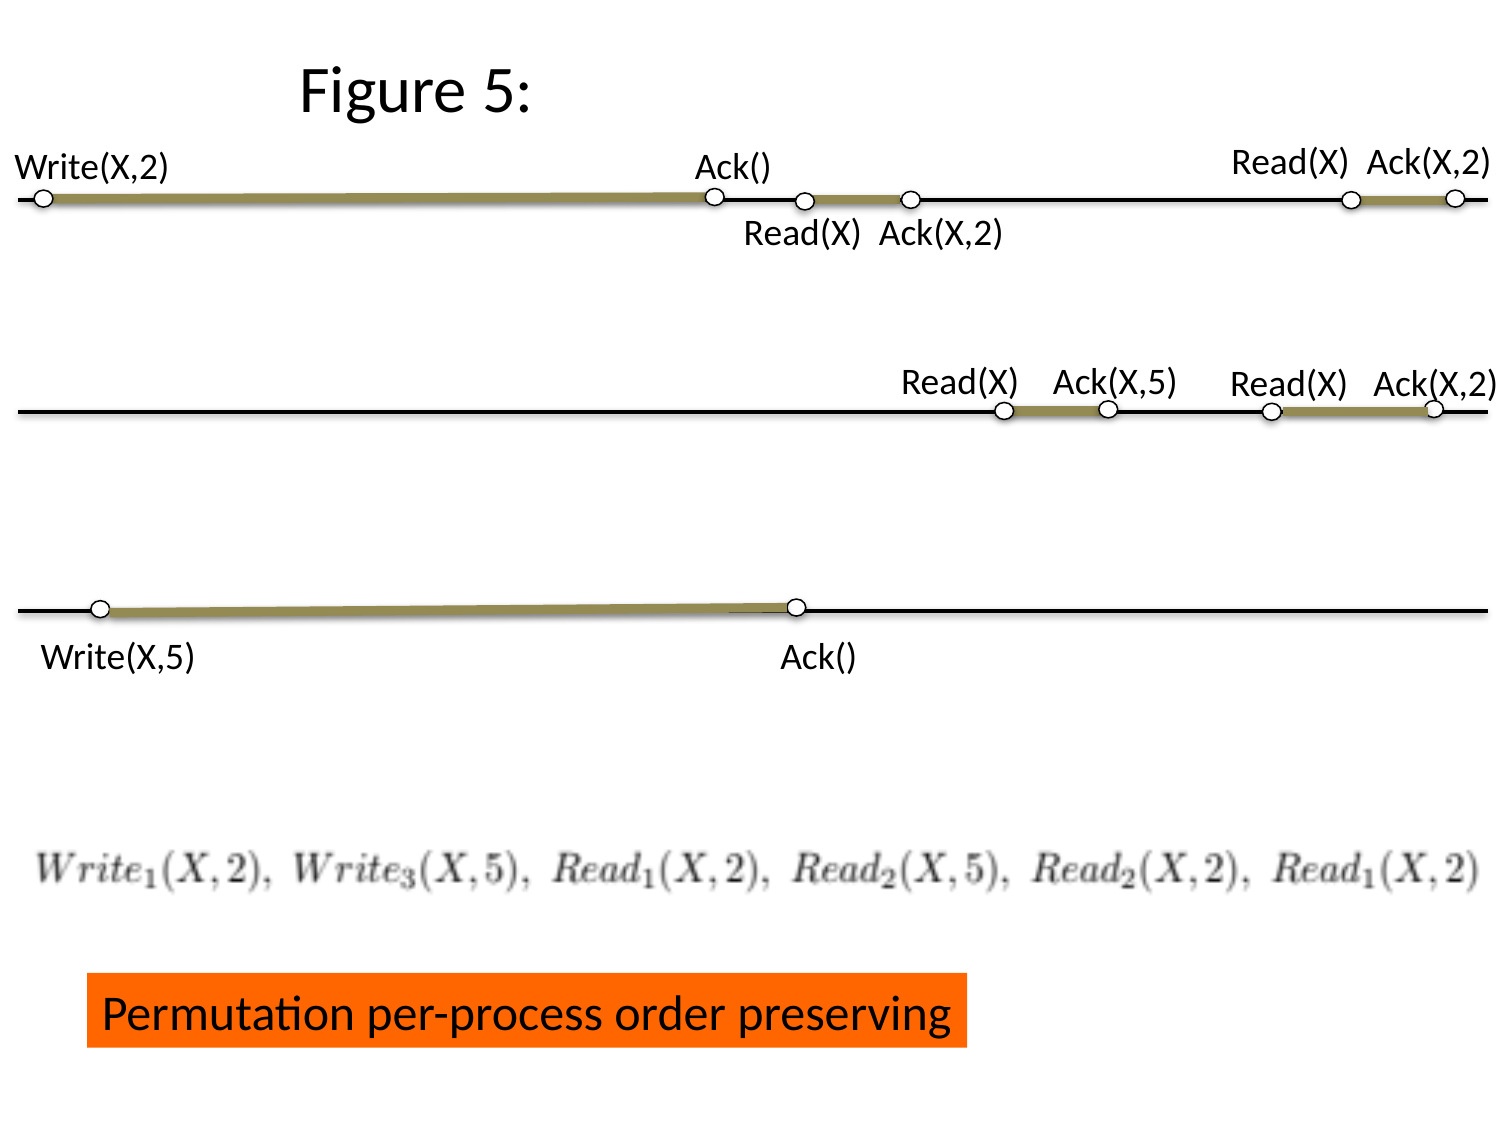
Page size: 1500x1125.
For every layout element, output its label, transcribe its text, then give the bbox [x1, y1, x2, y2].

text_box Write(X,5) Ack() [25, 625, 875, 685]
text_box [1341, 190, 1361, 199]
text_box [90, 599, 110, 610]
text_box Read(X) Ack(X,2) [1215, 351, 1500, 412]
text_box Read(X) Ack(X,5) [886, 349, 1193, 410]
text_box [1445, 190, 1466, 199]
text_box Read(X) Ack(X,2) [1216, 129, 1500, 190]
text_box Figure 5: [284, 38, 549, 134]
text_box [704, 195, 725, 199]
text_box Read(X) Ack(X,2) [728, 209, 1019, 261]
text_box Write(X,2) Ack() [0, 134, 789, 195]
text_box [787, 598, 807, 610]
text_box [795, 192, 814, 199]
text_box [901, 190, 921, 199]
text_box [109, 607, 788, 613]
text_box [33, 195, 54, 199]
picture [0, 812, 1500, 913]
text_box Permutation per-process order preserving [87, 972, 968, 1048]
